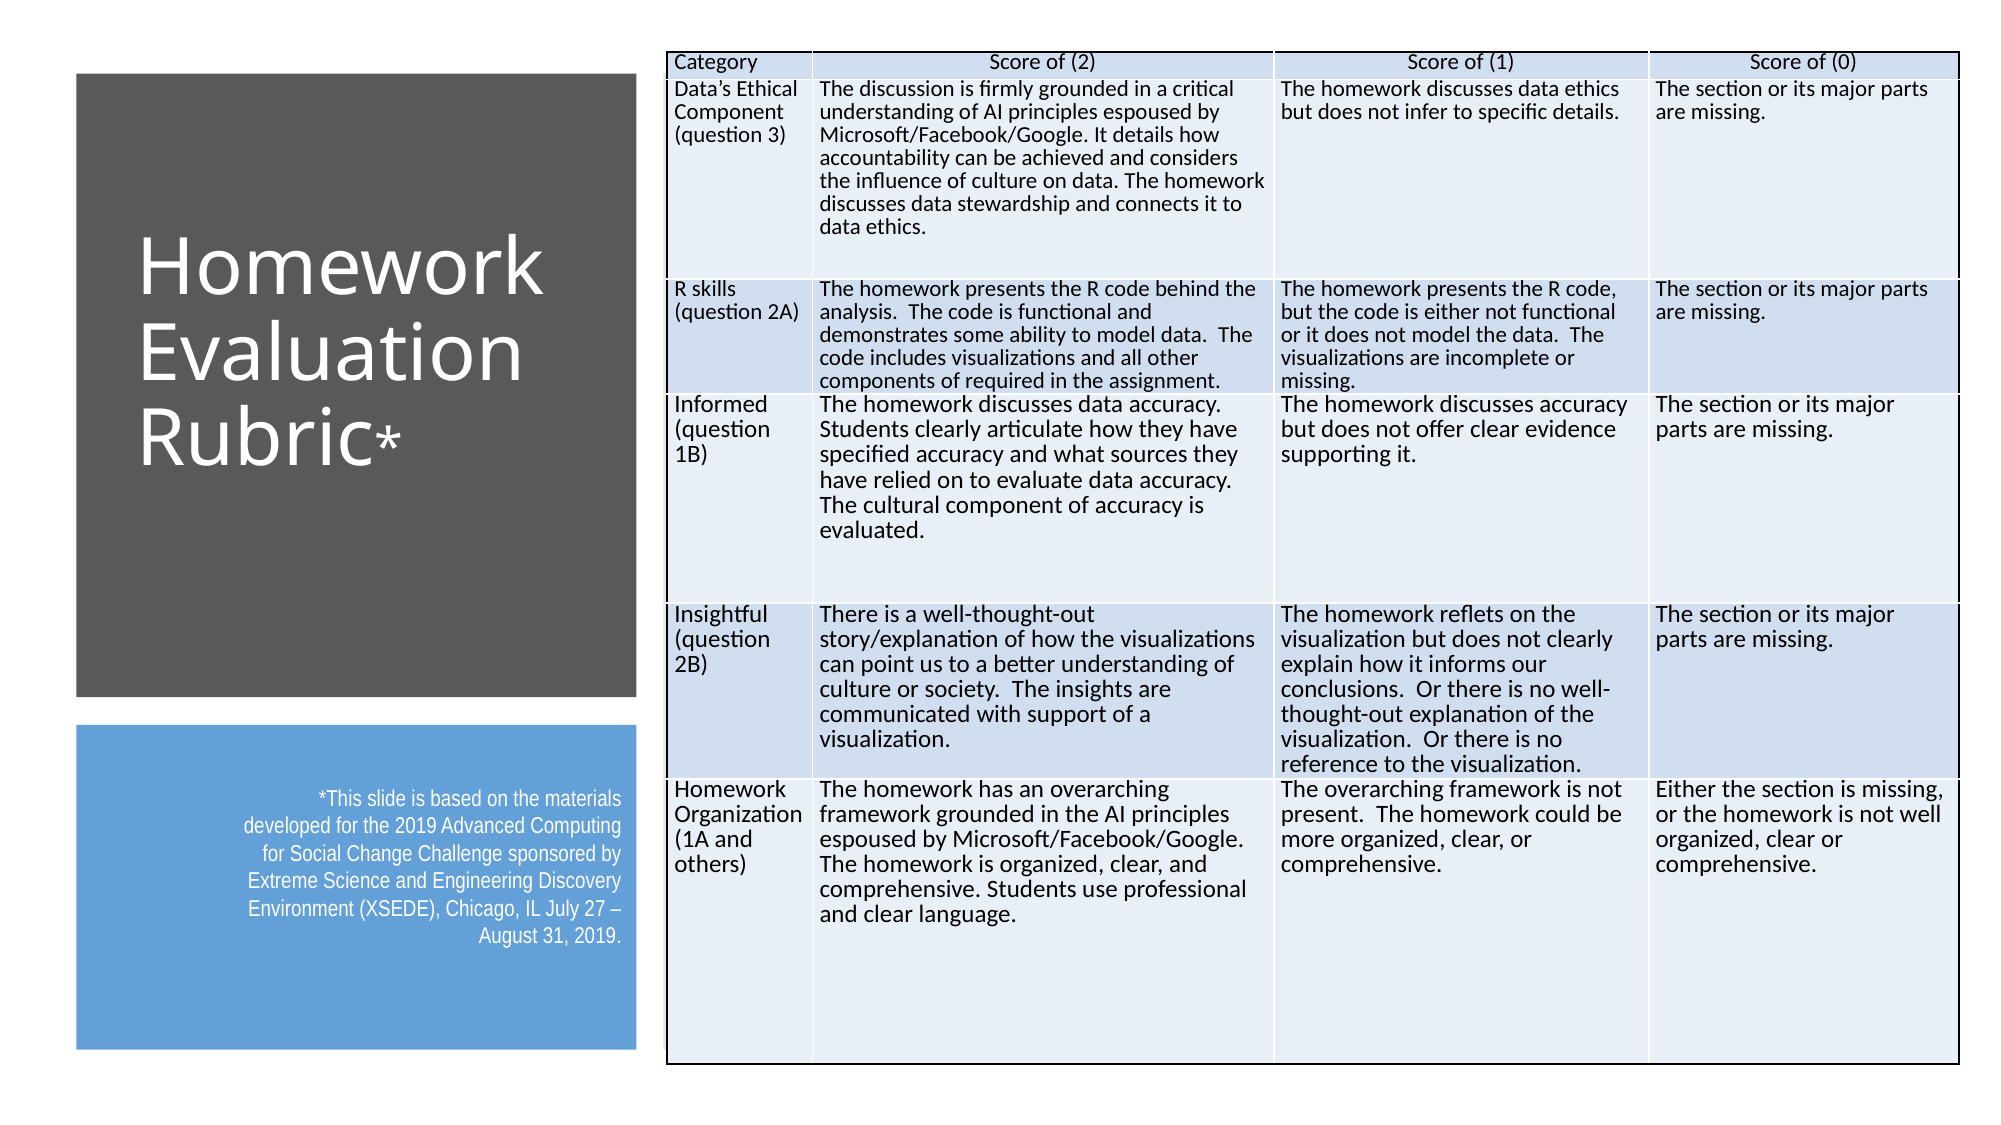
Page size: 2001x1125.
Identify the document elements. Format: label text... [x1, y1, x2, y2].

table_cell The section or its major parts are missing. [1650, 604, 1958, 778]
table_cell The discussion is firmly grounded in a critical understanding of AI principles espoused by Microsoft/Facebook/Google. It details how accountability can be achieved and considers the influence of culture on data. The homework discusses data stewardship and connects it to data ethics. [813, 80, 1273, 278]
text_box [0, 0, 2000, 75]
title Homework Evaluation Rubric* [121, 120, 617, 652]
table_cell The homework discusses accuracy but does not offer clear evidence supporting it. [1275, 395, 1648, 602]
text_box [75, 75, 637, 698]
table_cell There is a well-thought-out story/explanation of how the visualizations can point us to a better understanding of culture or society. The insights are communicated with support of a visualization. [813, 604, 1273, 778]
table_cell The section or its major parts are missing. [1650, 280, 1958, 393]
table_cell Homework Organization (1A and others) [668, 780, 812, 1063]
table_cell R skills (question 2A) [668, 280, 812, 393]
table_cell The homework has an overarching framework grounded in the AI principles espoused by Microsoft/Facebook/Google. The homework is organized, clear, and comprehensive. Students use professional and clear language. [813, 780, 1273, 1063]
table_cell The homework presents the R code behind the analysis. The code is functional and demonstrates some ability to model data. The code includes visualizations and all other components of required in the assignment. [813, 280, 1273, 393]
table_cell The overarching framework is not present. The homework could be more organized, clear, or comprehensive. [1275, 780, 1648, 1063]
table_header Category [668, 53, 812, 79]
table_cell The homework reflets on the visualization but does not clearly explain how it informs our conclusions. Or there is no well-thought-out explanation of the visualization. Or there is no reference to the visualization. [1275, 604, 1648, 778]
table_cell Either the section is missing, or the homework is not well organized, clear or comprehensive. [1650, 780, 1958, 1063]
table_cell Informed (question 1B) [668, 395, 812, 602]
table_cell The section or its major parts are missing. [1650, 395, 1958, 602]
table_cell Data’s Ethical Component (question 3) [668, 80, 812, 278]
table_header Score of (0) [1650, 53, 1958, 79]
table_cell The homework discusses data ethics but does not infer to specific details. [1275, 80, 1648, 278]
table_header Score of (1) [1275, 53, 1648, 79]
table_cell The homework presents the R code, but the code is either not functional or it does not model the data. The visualizations are incomplete or missing. [1275, 280, 1648, 393]
table_cell Insightful (question 2B) [668, 604, 812, 778]
table_cell The homework discusses data accuracy. Students clearly articulate how they have specified accuracy and what sources they have relied on to evaluate data accuracy. The cultural component of accuracy is evaluated. [813, 395, 1273, 602]
text_box [75, 724, 637, 1051]
table_header Score of (2) [813, 53, 1273, 79]
text_box *This slide is based on the materials developed for the 2019 Advanced Computing for Social Change Challenge sponsored by Extreme Science and Engineering Discovery Environment (XSEDE), Chicago, IL July 27 – August 31, 2019. [227, 703, 637, 1029]
text_box [662, 75, 666, 1051]
table_cell The section or its major parts are missing. [1650, 80, 1958, 278]
